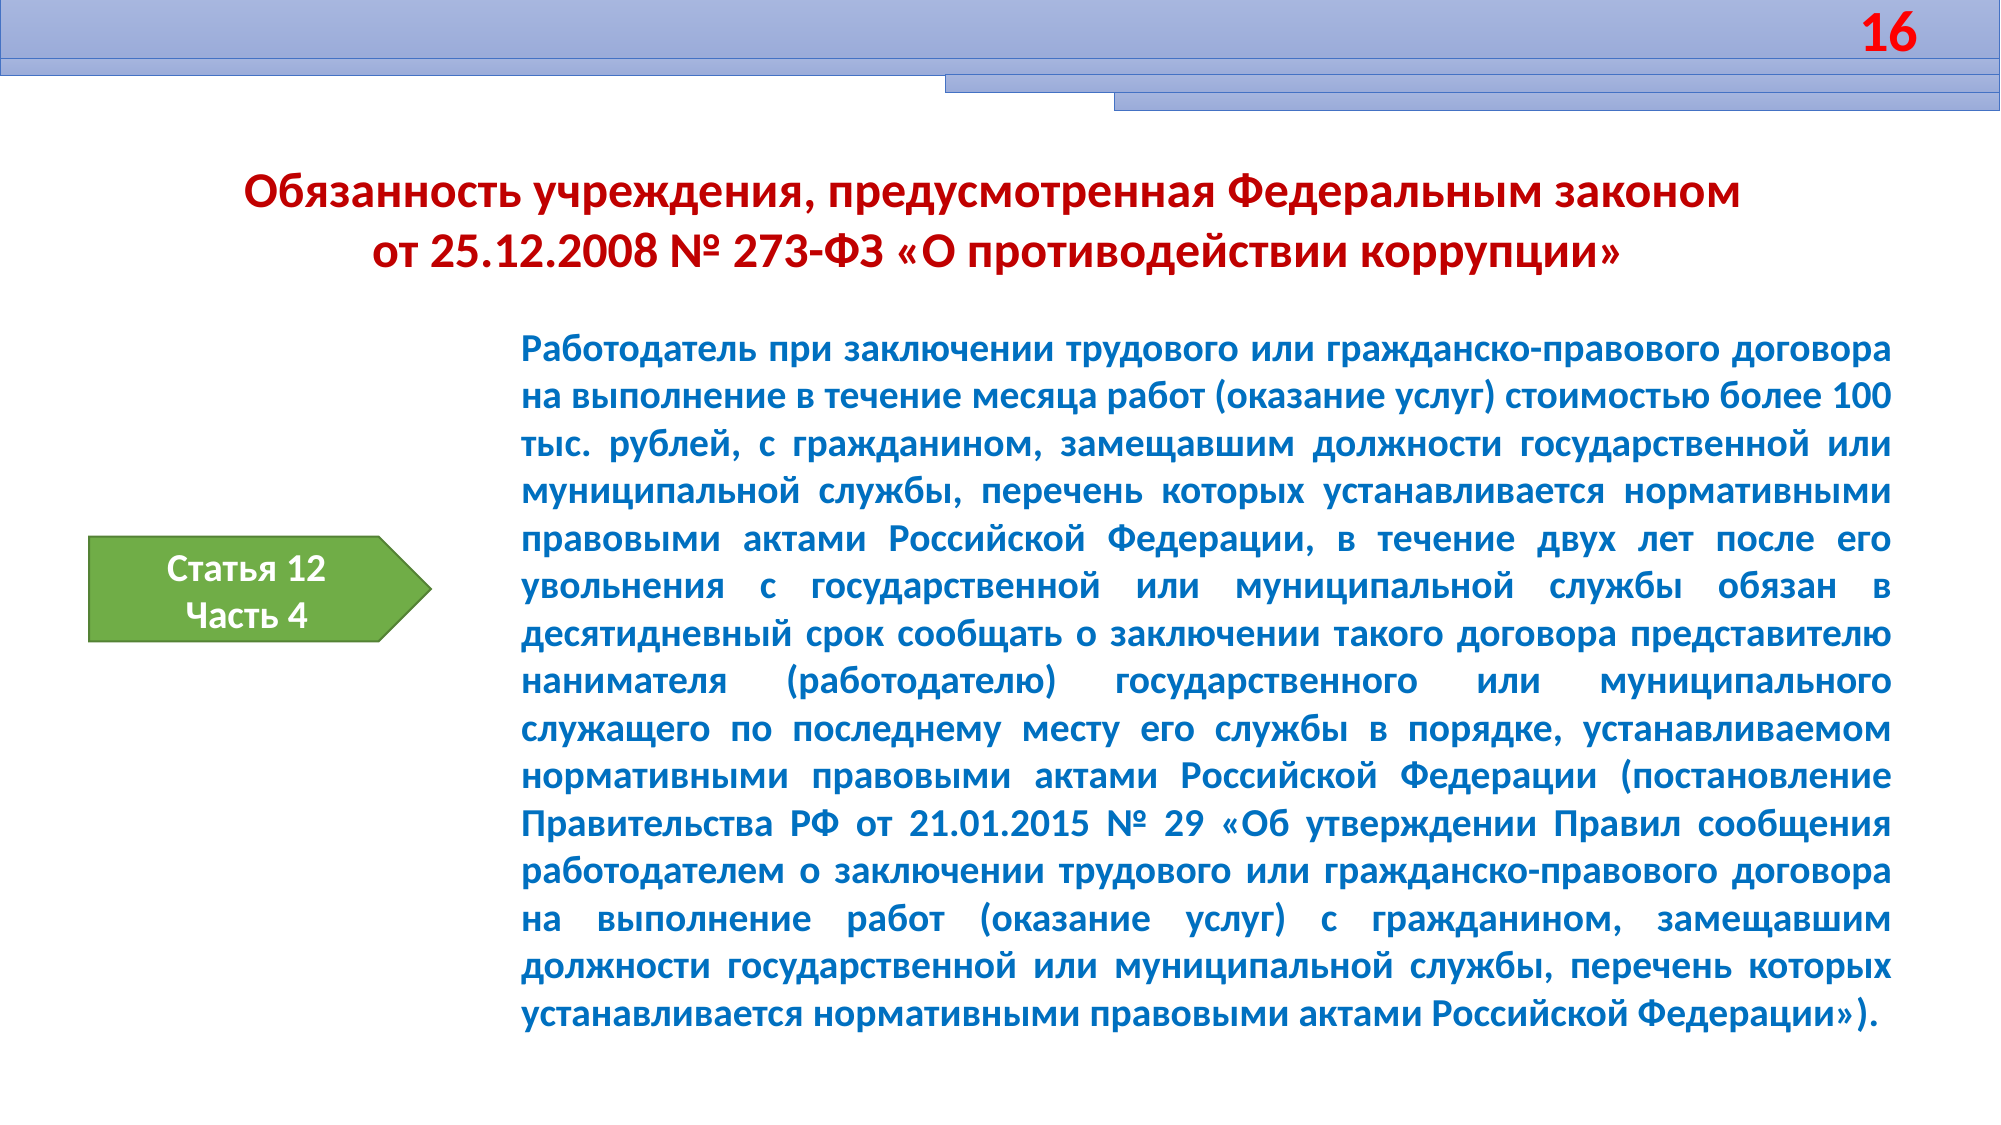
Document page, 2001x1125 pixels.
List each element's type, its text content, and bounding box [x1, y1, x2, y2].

text_box Обязанность учреждения, предусмотренная Федеральным законом от 25.12.2008 № 273-ФЗ «О противодействии коррупции» [89, 111, 1909, 286]
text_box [0, 0, 2000, 111]
text_box Работодатель при заключении трудового или гражданско-правового договора на выполнение в течение месяца работ (оказание услуг) стоимостью более 100 тыс. рублей, с гражданином, замещавшим должности государственной или муниципальной службы, перечень которых устанавливается нормативными правовыми актами Российской Федерации, в течение двух лет после его увольнения с государственной или муниципальной службы обязан в десятидневный срок сообщать о заключении такого договора представителю нанимателя (работодателю) государственного или муниципального служащего по последнему месту его службы в порядке, устанавливаемом нормативными правовыми актами Российской Федерации (постановление Правительства РФ от 21.01.2015 № 29 «Об утверждении Правил сообщения работодателем о заключении трудового или гражданско-правового договора на выполнение работ (оказание услуг) с гражданином, замещавшим должности государственной или муниципальной службы, перечень которых устанавливается нормативными правовыми актами Российской Федерации»). [505, 511, 1909, 947]
text_box Статья 12 Часть 4 [88, 535, 433, 643]
